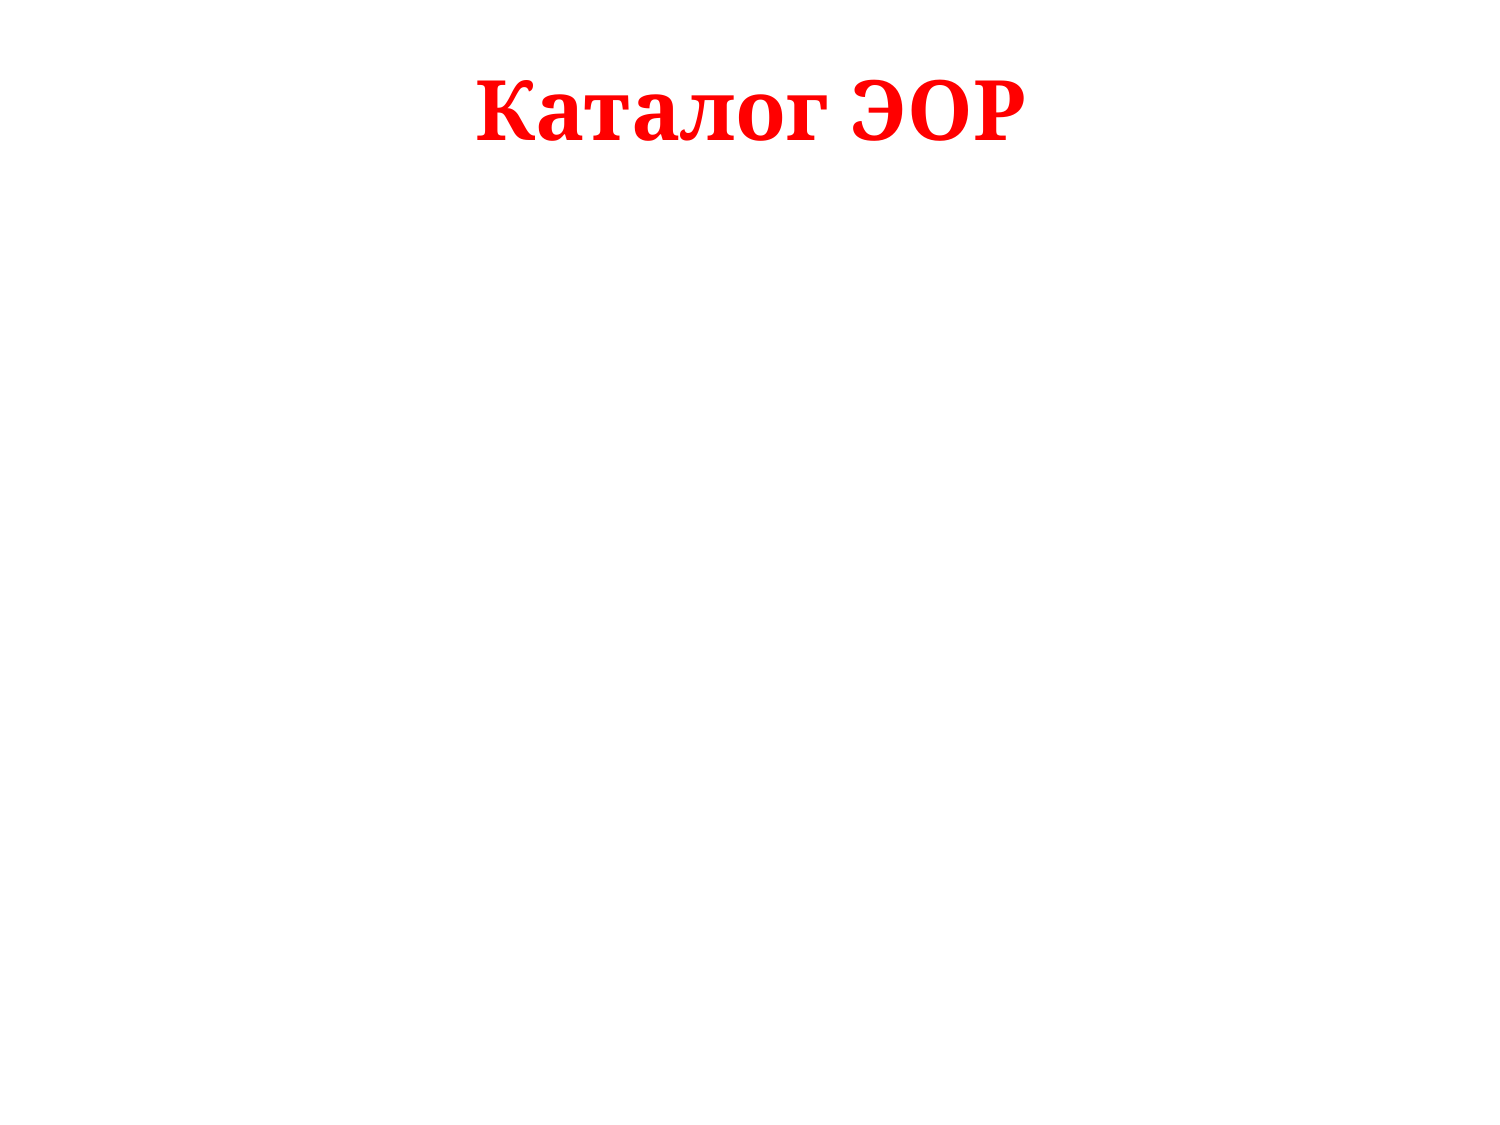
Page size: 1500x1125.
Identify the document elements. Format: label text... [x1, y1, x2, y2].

title Каталог ЭОР [108, 0, 1395, 220]
